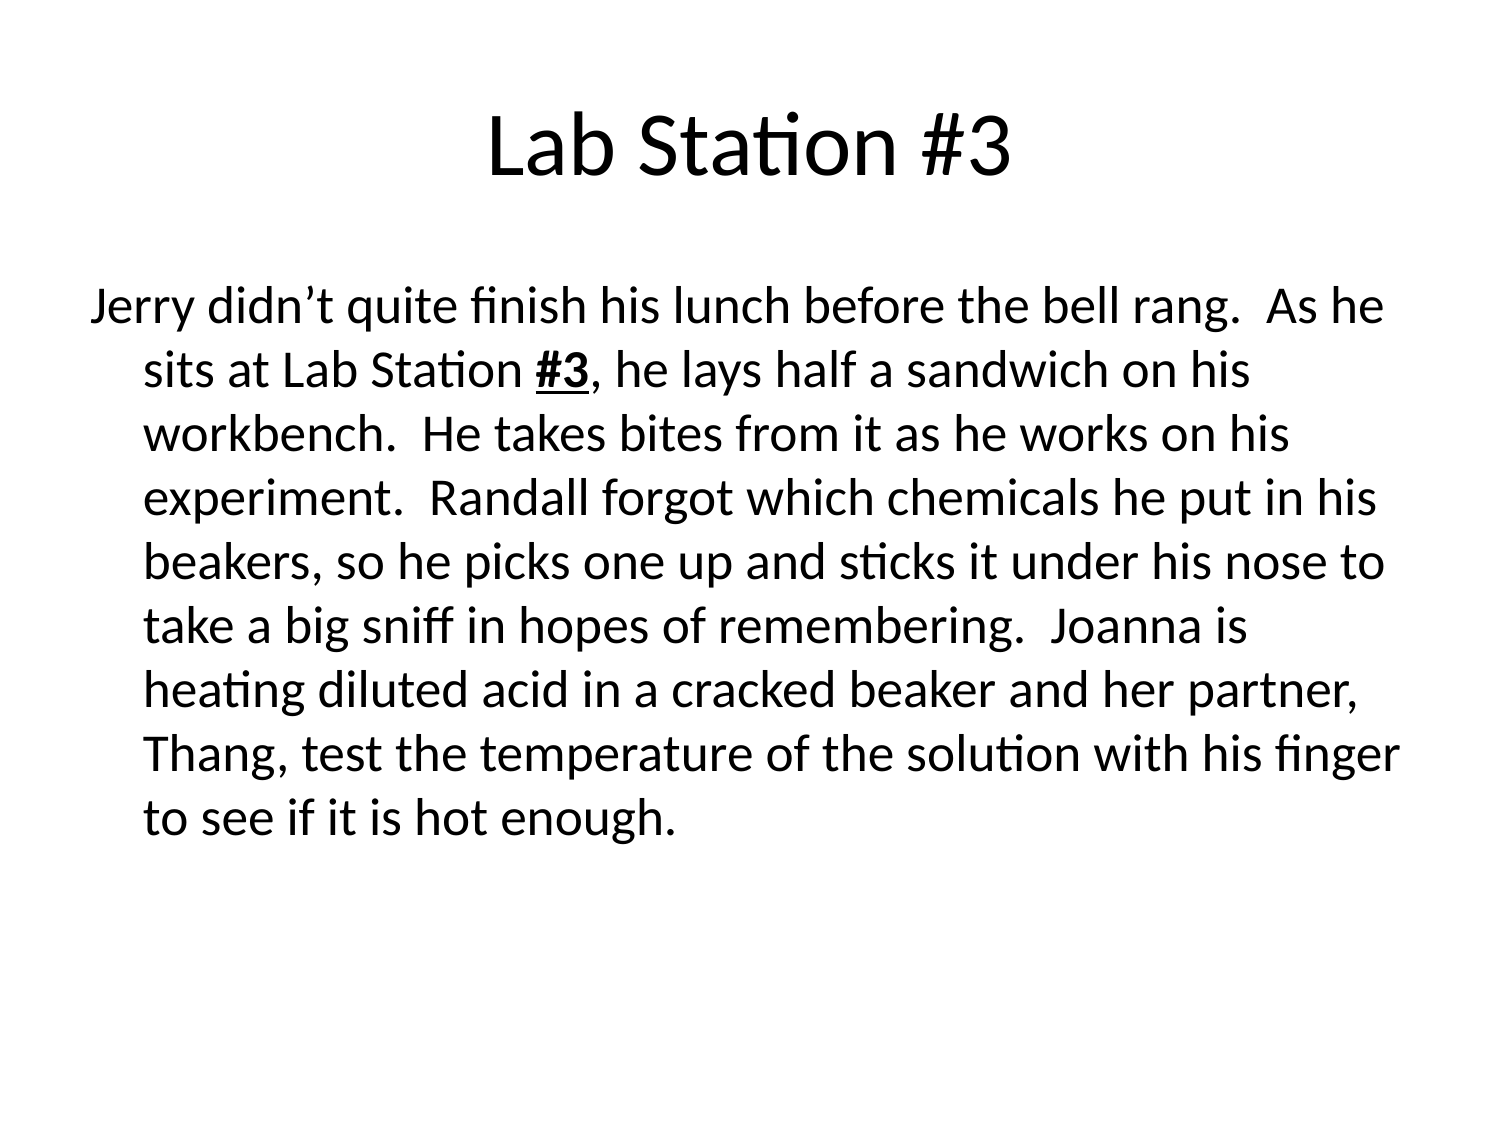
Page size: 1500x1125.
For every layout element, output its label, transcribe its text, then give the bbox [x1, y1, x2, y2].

title Lab Station #3 [75, 45, 1425, 233]
list Jerry didn’t quite finish his lunch before the bell rang. As he sits at Lab Station #3, he lays half a sandwich on his workbench. He takes bites from it as he works on his experiment. Randall forgot which chemicals he put in his beakers, so he picks one up and sticks it under his nose to take a big sniff in hopes of remembering. Joanna is heating diluted acid in a cracked beaker and her partner, Thang, test the temperature of the solution with his finger to see if it is hot enough. [75, 262, 1425, 1005]
